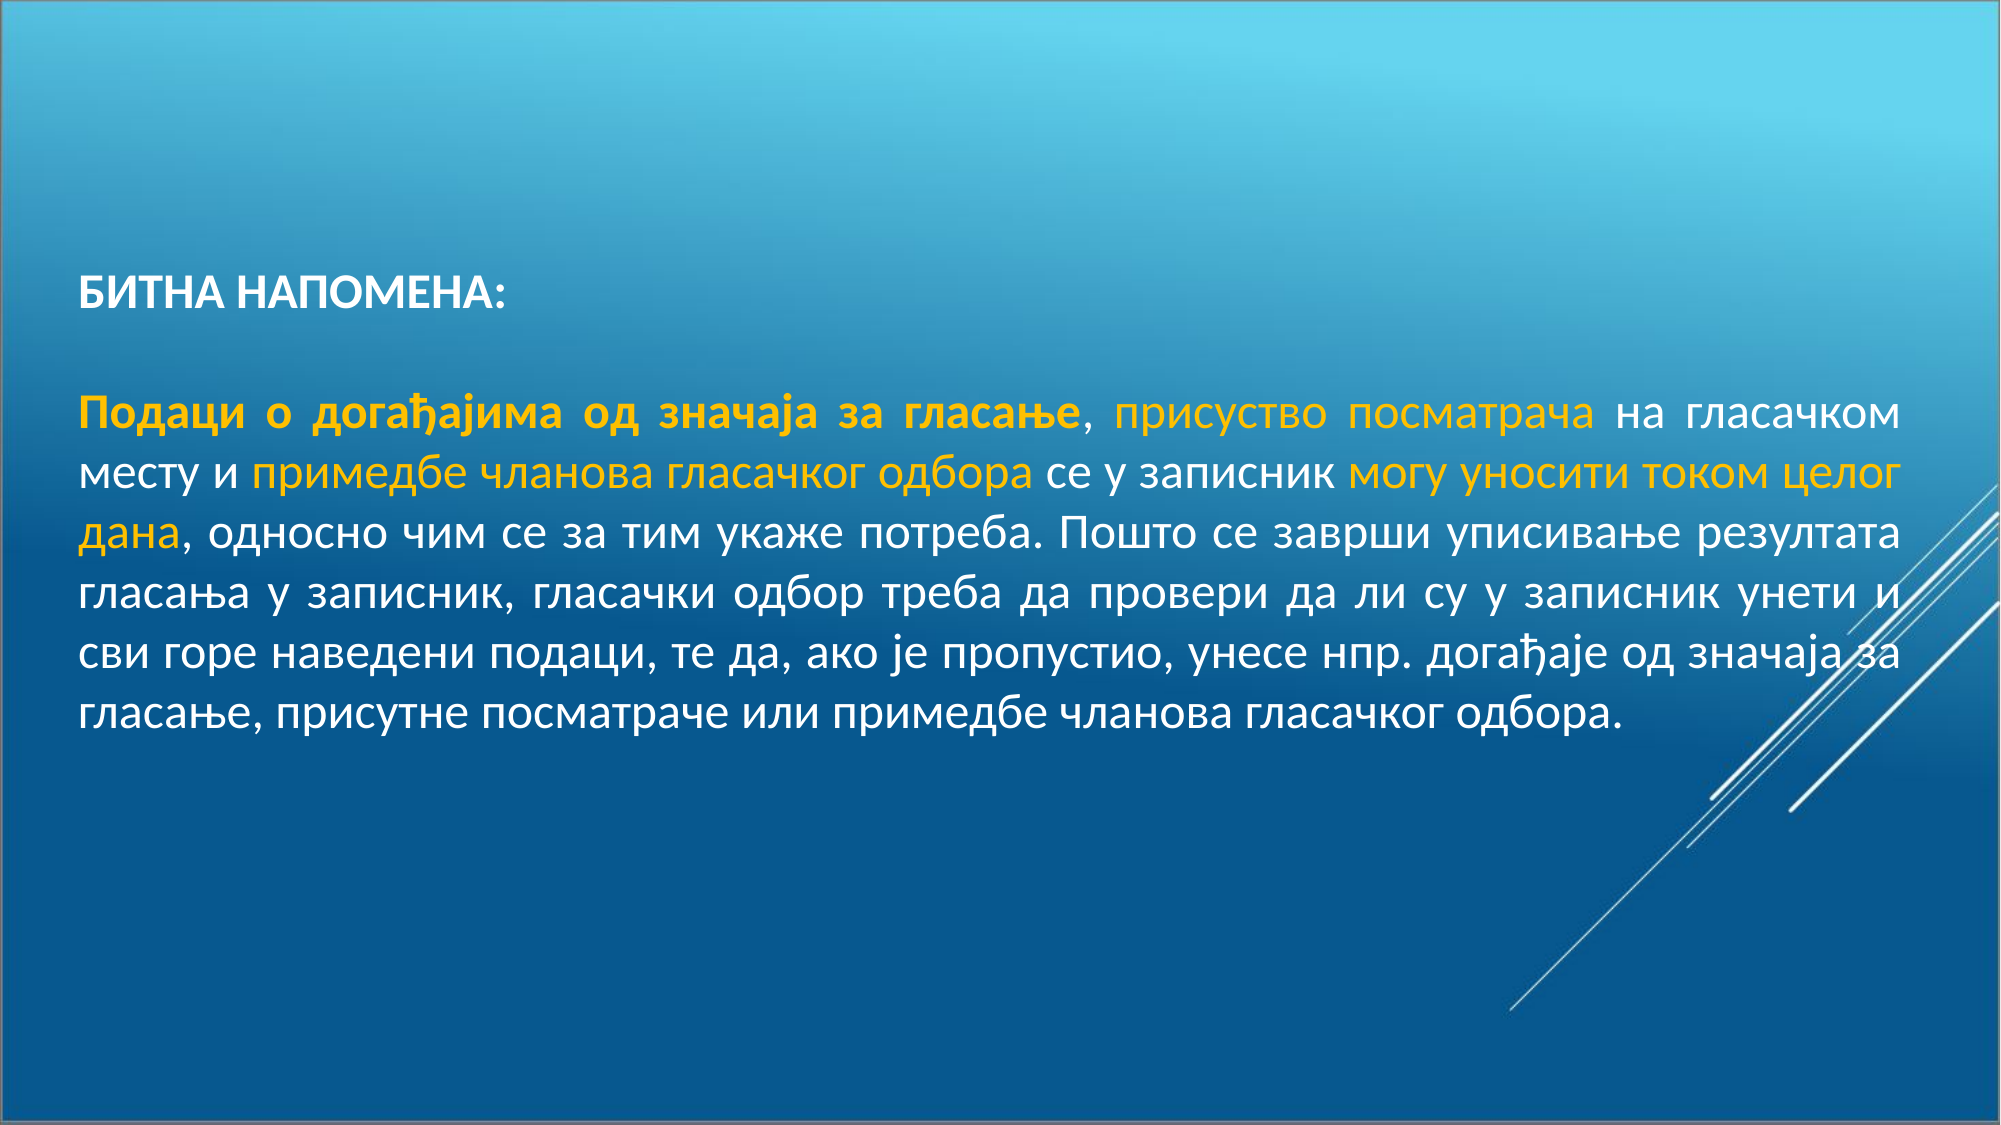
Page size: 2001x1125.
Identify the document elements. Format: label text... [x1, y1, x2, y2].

picture [0, 0, 2001, 1125]
list БИТНА НАПОМЕНА: Подаци о догађајима од значаја за гласање, присуство посматрача на гласачком месту и примедбе чланова гласачког одбора се у записник могу уносити током целог дана, односно чим се за тим укаже потреба. Пошто се заврши уписивање резултата гласања у записник, гласачки одбор треба да провери да ли су у записник унети и сви горе наведени подаци, те да, ако је пропустио, унесе нпр. догађаје од значаја за гласање, присутне посматраче или примедбе чланова гласачког одбора. [63, 71, 1917, 1076]
